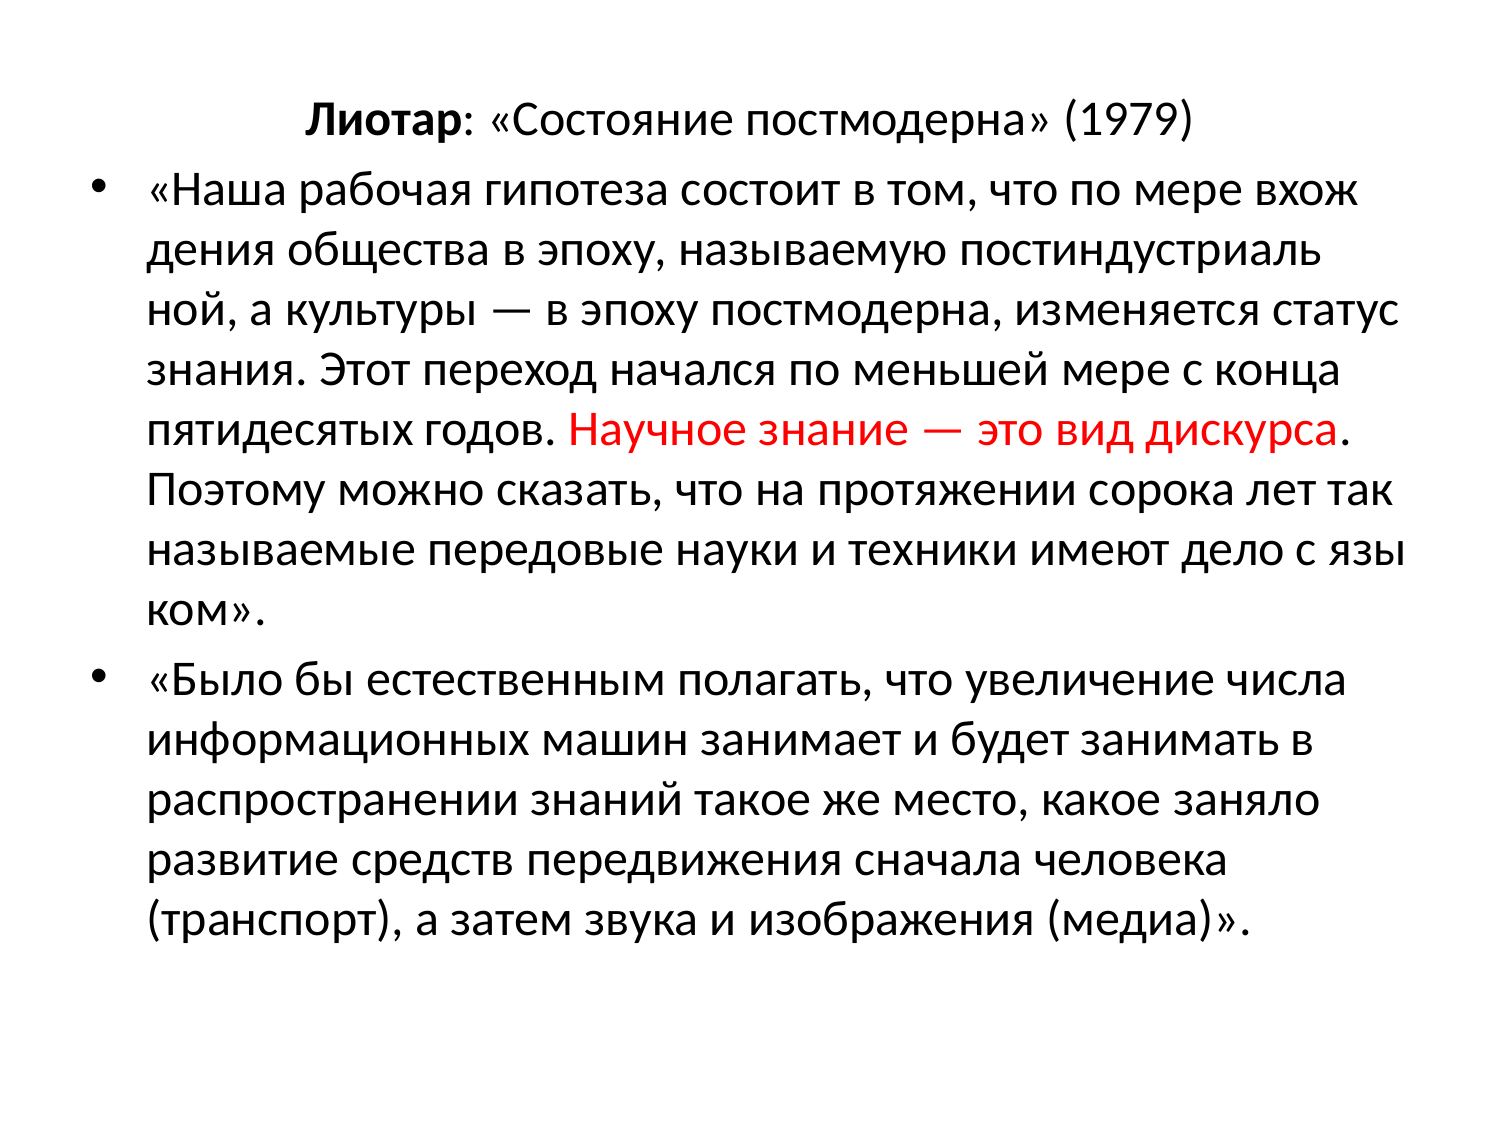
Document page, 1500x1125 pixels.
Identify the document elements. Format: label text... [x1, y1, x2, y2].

list Лиотар: «Состояние постмодерна» (1979) «Наша рабочая гипотеза состоит в том, что по мере вхож­дения общества в эпоху, называемую постиндустриаль­ной, а культуры — в эпоху постмодерна, изменяется ста­тус знания. Этот переход начался по меньшей мере с конца пятидесятых годов. Научное знание — это вид дискурса. Поэтому можно сказать, что на протяжении сорока лет так назы­ваемые передовые науки и техники имеют дело с язы­ком». «Было бы естественным полагать, что увеличение числа информационных ма­шин занимает и будет занимать в распространении зна­ний такое же место, какое заняло развитие средств пе­редвижения сначала человека (транспорт), а затем зву­ка и изображения (медиа)». [75, 78, 1425, 1005]
